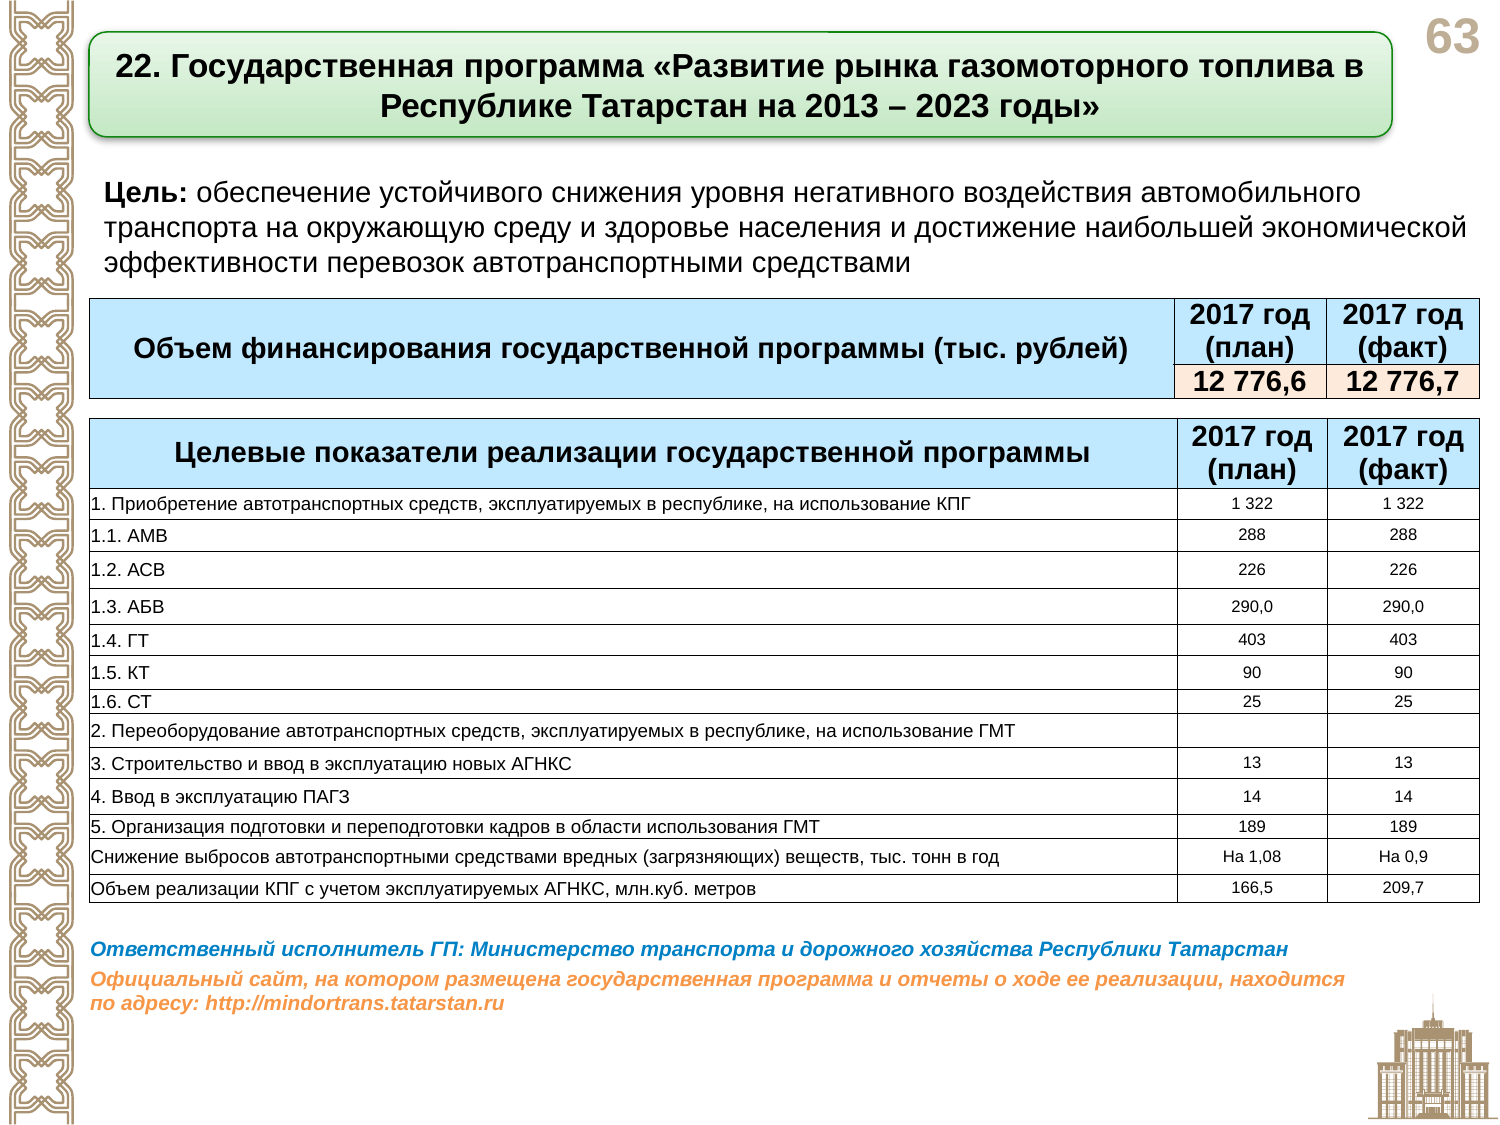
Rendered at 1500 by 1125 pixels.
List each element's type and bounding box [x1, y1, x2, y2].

table_cell [1328, 589, 1479, 624]
table_cell [90, 714, 1177, 747]
table_cell [1175, 365, 1326, 398]
table_header [90, 419, 1177, 488]
table_cell [1178, 520, 1327, 551]
table_header [1327, 299, 1479, 364]
table_cell [1178, 489, 1327, 519]
table_header [1328, 419, 1479, 488]
table_cell [90, 656, 1177, 689]
table_cell [1178, 875, 1327, 902]
table_header [1178, 419, 1327, 488]
table_cell [90, 815, 1177, 838]
table_cell [1178, 589, 1327, 624]
table_cell [90, 589, 1177, 624]
table_cell [1328, 489, 1479, 519]
table_cell [1328, 690, 1479, 713]
table_cell [1328, 520, 1479, 551]
table_cell [90, 966, 1369, 1015]
table_cell [1178, 779, 1327, 814]
table_cell [1328, 625, 1479, 655]
text_box [88, 166, 1500, 287]
table_cell [1178, 656, 1327, 689]
table_cell [90, 875, 1177, 902]
table_cell [1328, 779, 1479, 814]
table_cell [1327, 365, 1479, 398]
table_cell [1328, 714, 1479, 747]
table_cell [1328, 552, 1479, 588]
table_cell [1178, 625, 1327, 655]
table_cell [1328, 748, 1479, 778]
table_cell [90, 779, 1177, 814]
table_cell [1178, 690, 1327, 713]
table_cell [90, 839, 1177, 874]
table_cell [1328, 875, 1479, 902]
table_cell [1328, 815, 1479, 838]
table_cell [90, 690, 1177, 713]
table_header [1175, 299, 1326, 364]
table_cell [90, 625, 1177, 655]
table_header [90, 299, 1174, 398]
table_cell [90, 520, 1177, 551]
table_cell [1178, 552, 1327, 588]
table_cell [90, 748, 1177, 778]
table_cell [1328, 839, 1479, 874]
table_cell [1178, 714, 1327, 747]
table_header [90, 934, 1369, 964]
text_box [88, 31, 1393, 138]
table_cell [90, 489, 1177, 519]
table_cell [1178, 748, 1327, 778]
table_cell [1328, 656, 1479, 689]
table_cell [90, 552, 1177, 588]
table_cell [1178, 815, 1327, 838]
table_cell [1178, 839, 1327, 874]
